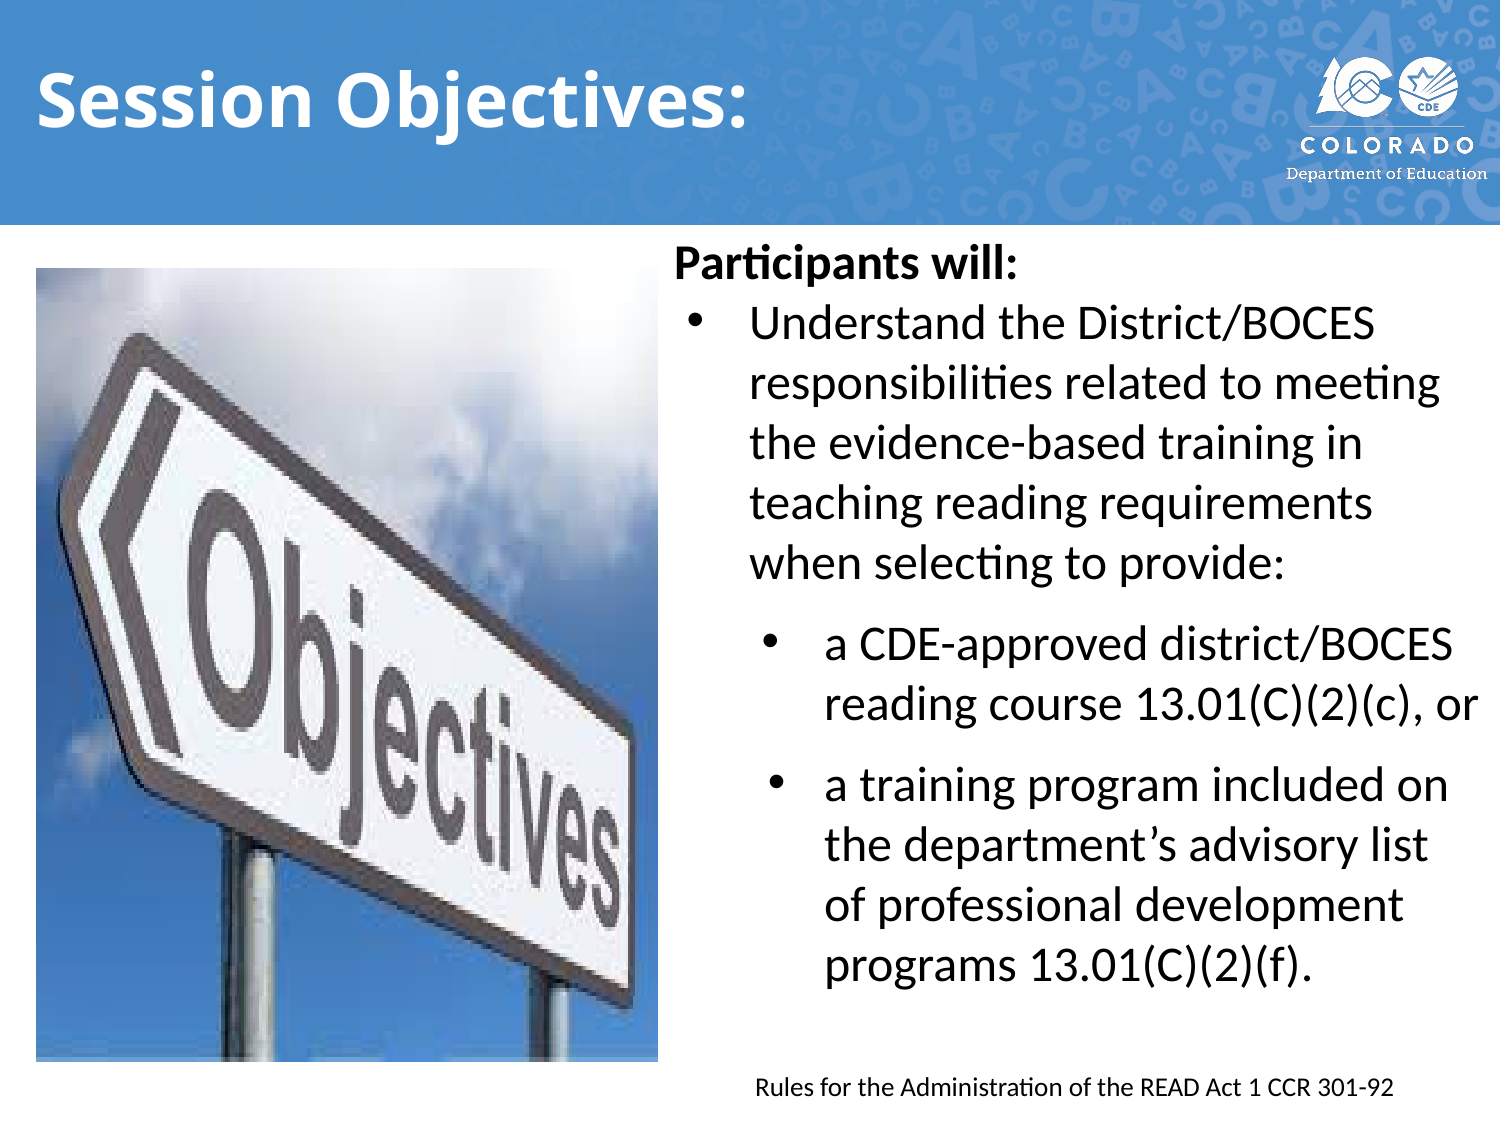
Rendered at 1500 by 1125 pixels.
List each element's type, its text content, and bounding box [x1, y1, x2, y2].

title Session Objectives: [36, 52, 1136, 140]
text_box Rules for the Administration of the READ Act 1 CCR 301-92 [739, 1054, 1443, 1095]
list Participants will: Understand the District/BOCES responsibilities related to meeting the evidence-based training in teaching reading requirements when selecting to provide: a CDE-approved district/BOCES reading course 13.01(C)(2)(c), or a training program included on the department’s advisory list of professional development programs 13.01(C)(2)(f). [674, 229, 1480, 1071]
picture [36, 268, 659, 1062]
picture [0, 0, 1500, 225]
